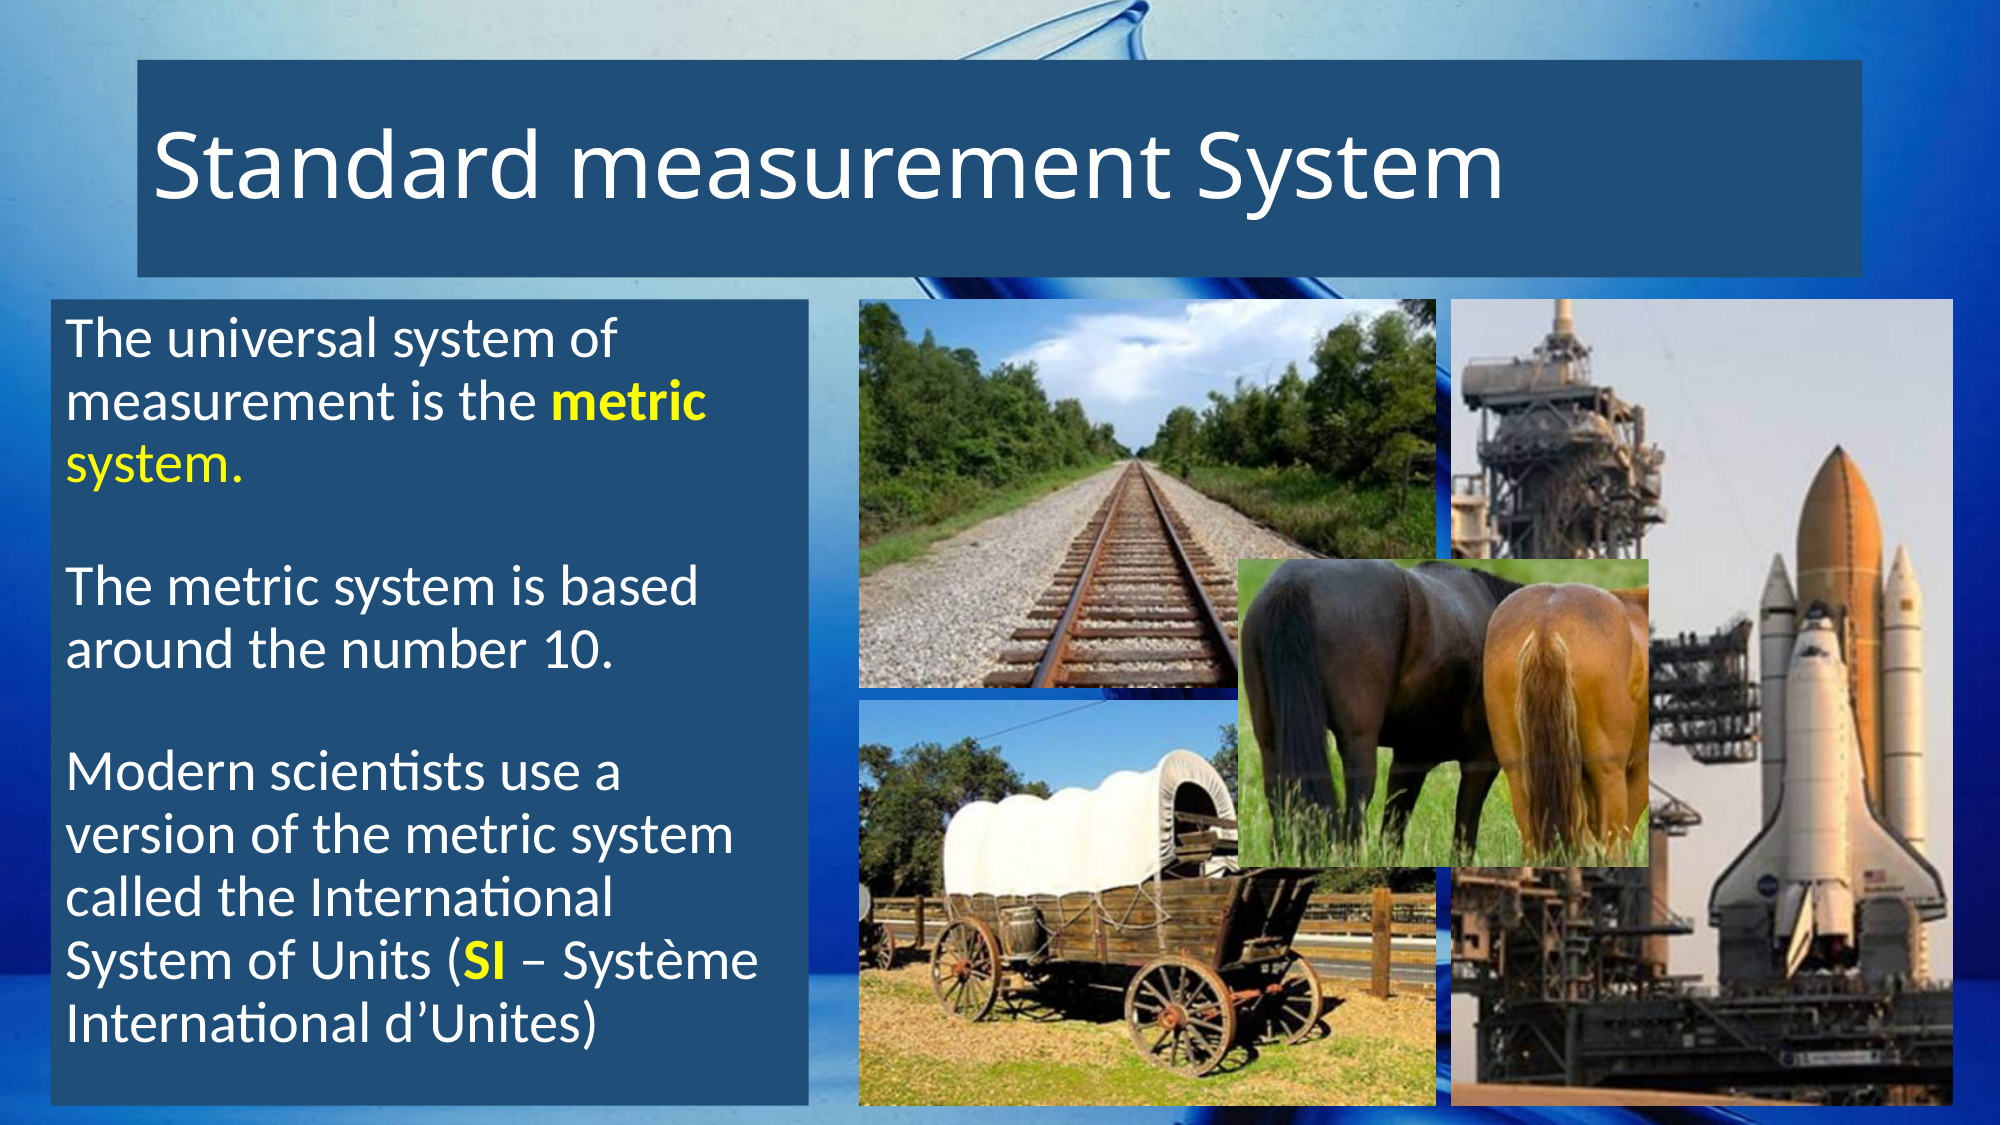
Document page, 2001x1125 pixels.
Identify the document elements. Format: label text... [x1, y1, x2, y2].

title Standard measurement System [137, 59, 1863, 278]
picture [0, 0, 2000, 1125]
list The universal system of measurement is the metric system. The metric system is based around the number 10. Modern scientists use a version of the metric system called the International System of Units (SI – Système International d’Unites) [50, 299, 809, 1106]
